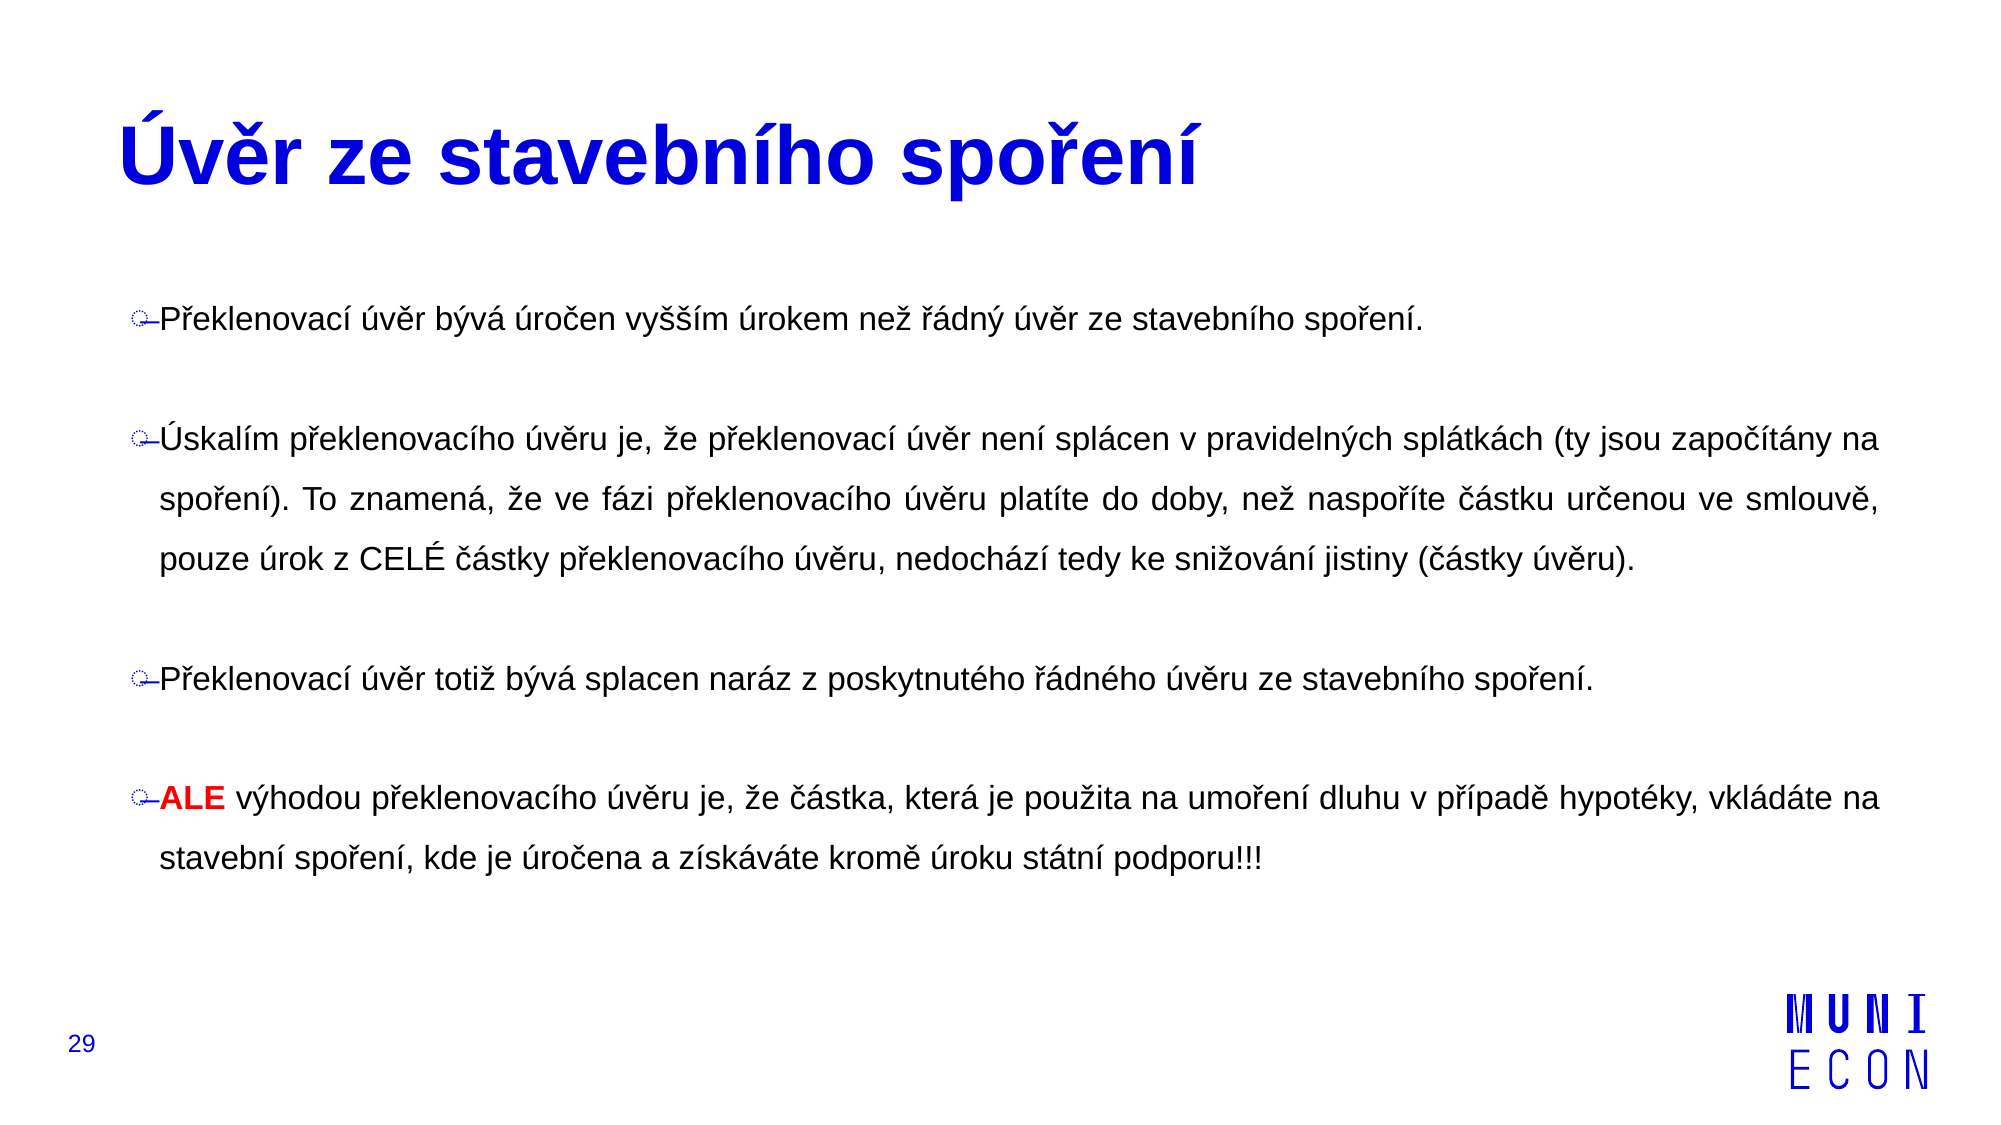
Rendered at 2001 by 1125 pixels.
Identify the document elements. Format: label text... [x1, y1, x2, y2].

slide_number 29 [67, 1021, 110, 1063]
title Úvěr ze stavebního spoření [118, 118, 1883, 193]
list Překlenovací úvěr bývá úročen vyšším úrokem než řádný úvěr ze stavebního spoření. Úskalím překlenovacího úvěru je, že překlenovací úvěr není splácen v pravidelných splátkách (ty jsou započítány na spoření). To znamená, že ve fázi překlenovacího úvěru platíte do doby, než naspoříte částku určenou ve smlouvě, pouze úrok z CELÉ částky překlenovacího úvěru, nedochází tedy ke snižování jistiny (částky úvěru). Překlenovací úvěr totiž bývá splacen naráz z poskytnutého řádného úvěru ze stavebního spoření. ALE výhodou překlenovacího úvěru je, že částka, která je použita na umoření dluhu v případě hypotéky, vkládáte na stavební spoření, kde je úročena a získáváte kromě úroku státní podporu!!! [118, 277, 1883, 957]
